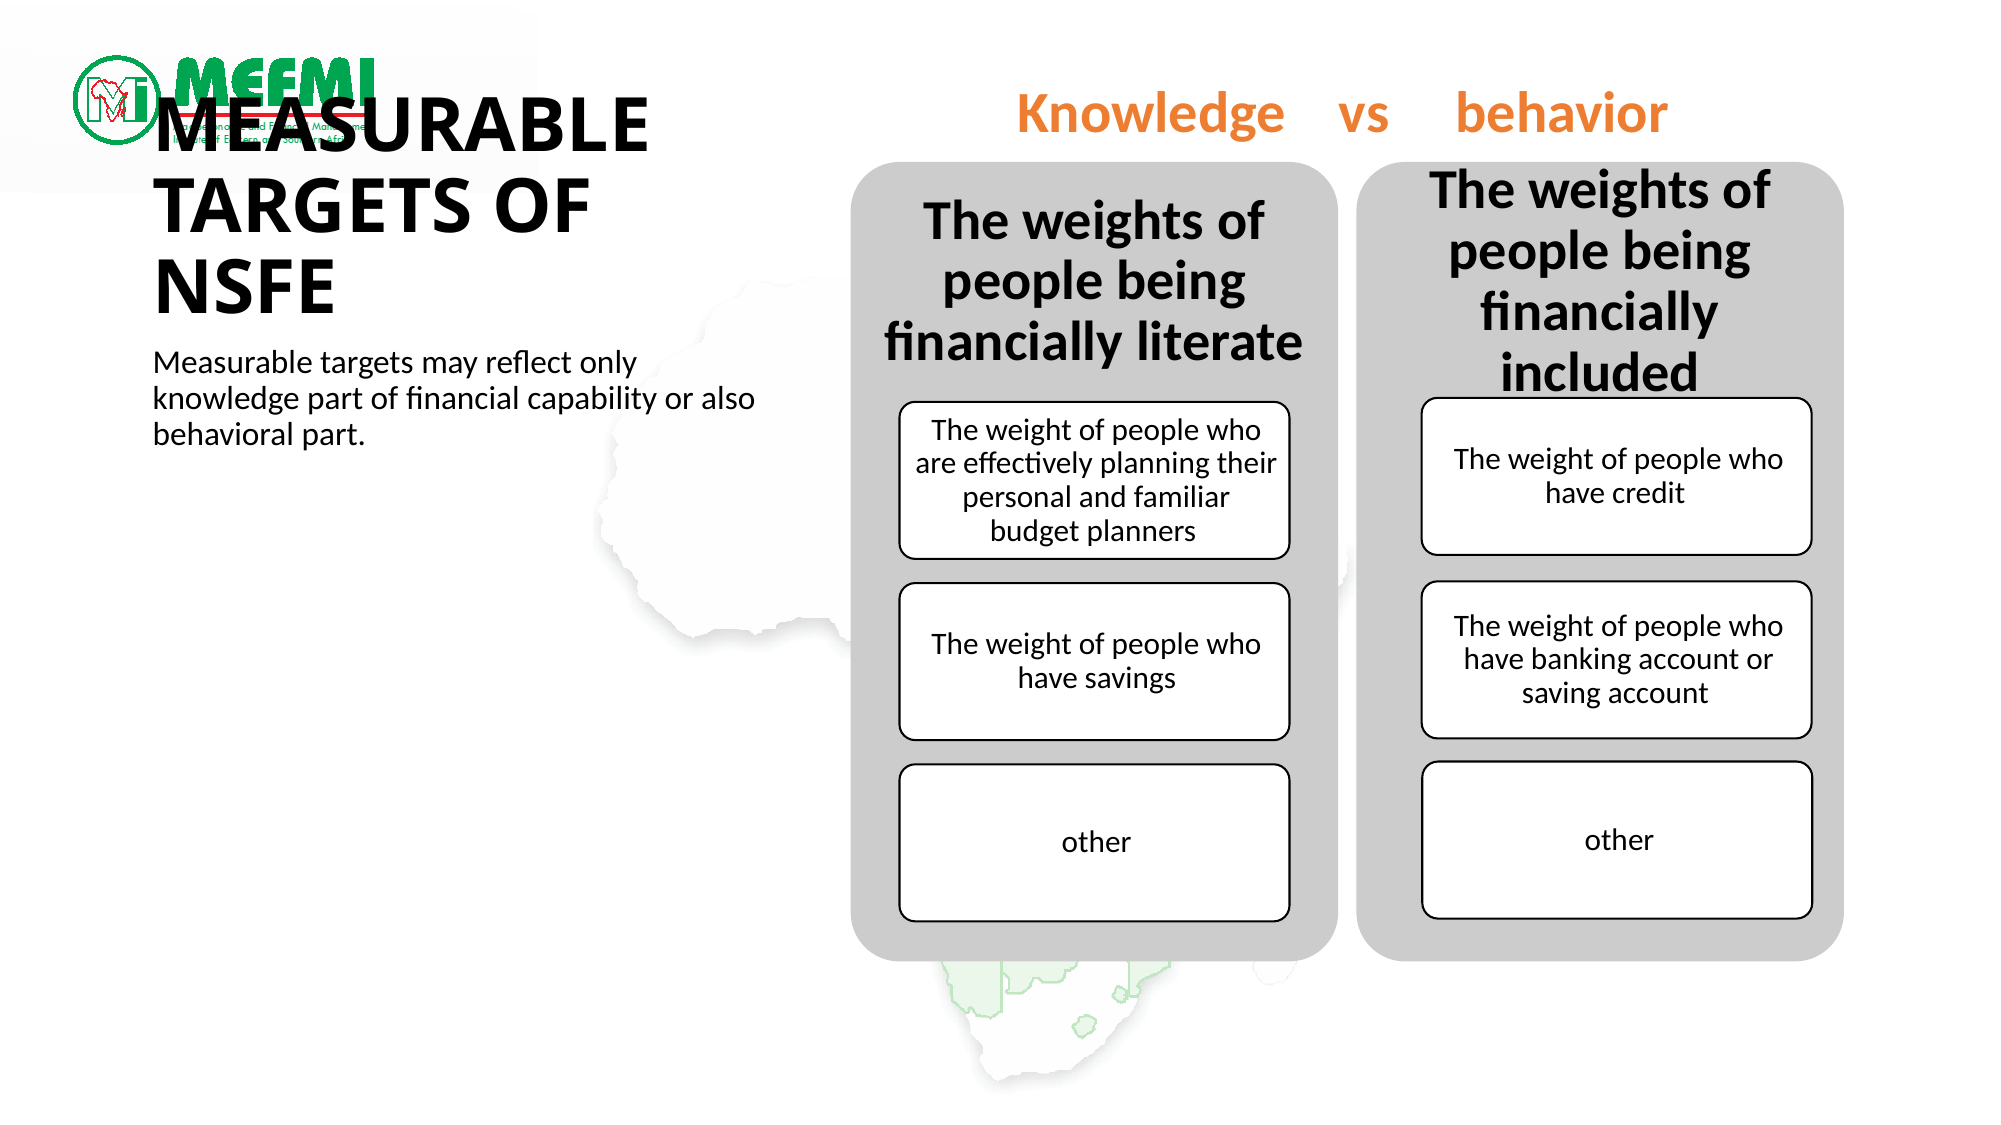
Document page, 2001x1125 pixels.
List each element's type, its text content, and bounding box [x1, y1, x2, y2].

text_box Knowledge vs behavior [864, 66, 1823, 152]
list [850, 161, 1863, 962]
picture [0, 5, 538, 193]
title Measurable Targets of NSFE [137, 75, 783, 337]
list Measurable targets may reflect only knowledge part of financial capability or also behavioral part. [137, 337, 783, 963]
picture [593, 276, 1359, 1096]
